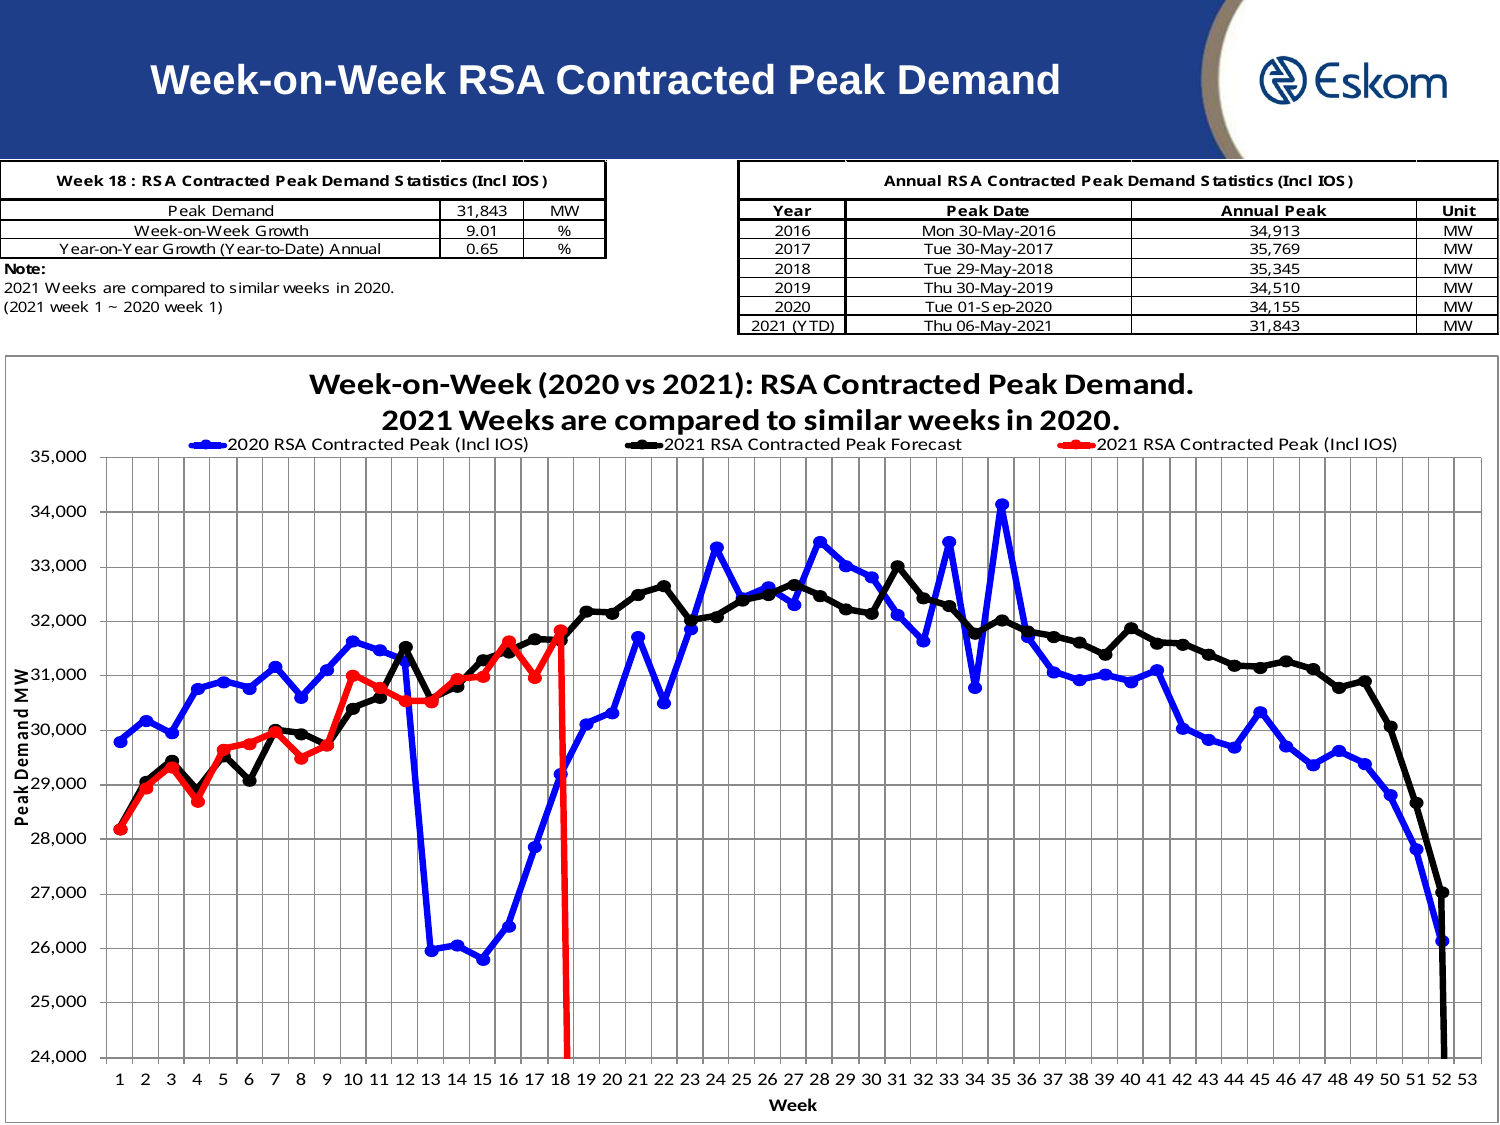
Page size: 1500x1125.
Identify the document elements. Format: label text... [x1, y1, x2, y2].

text_box Week-on-Week RSA Contracted Peak Demand [135, 27, 1105, 137]
picture [0, 160, 1500, 1125]
picture [0, 0, 1246, 159]
picture [1257, 55, 1450, 105]
